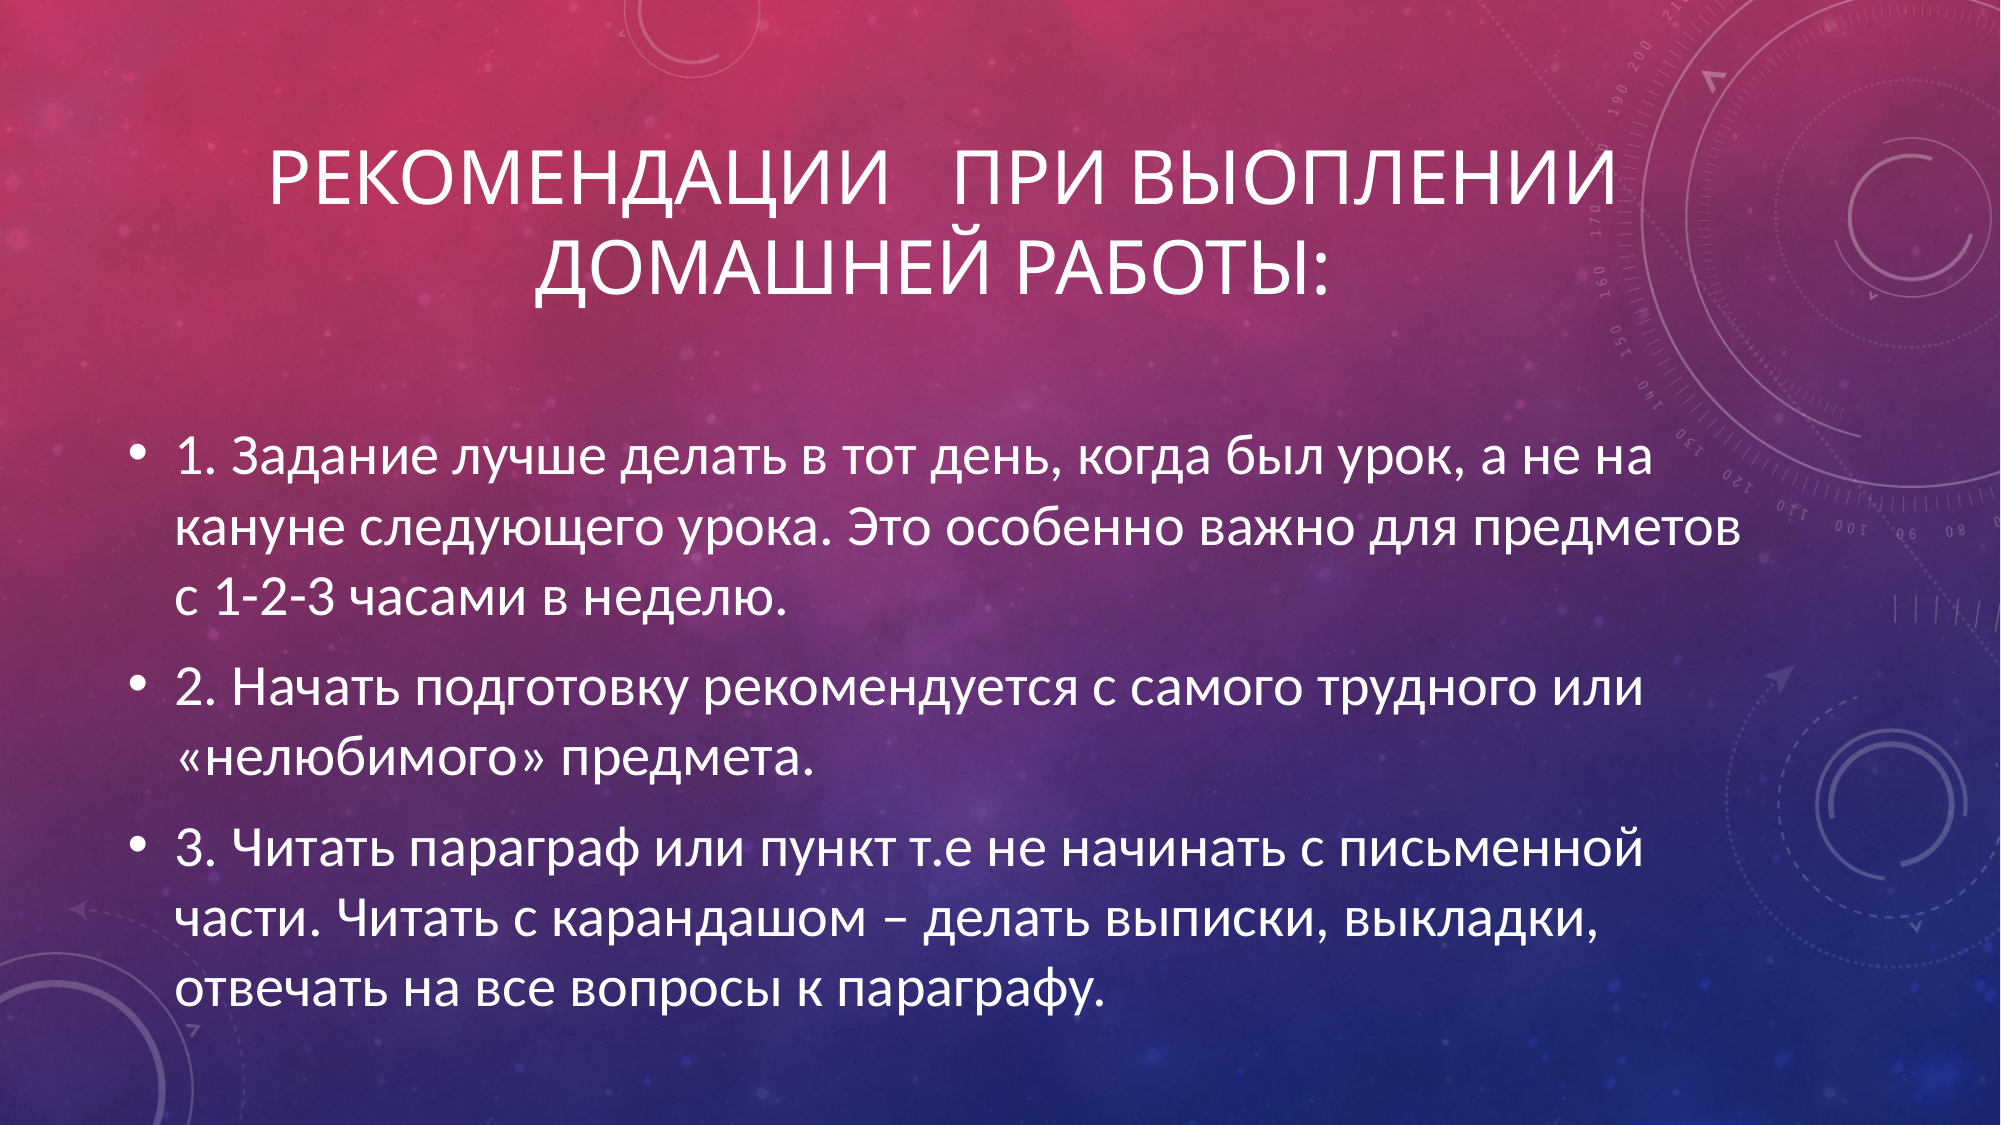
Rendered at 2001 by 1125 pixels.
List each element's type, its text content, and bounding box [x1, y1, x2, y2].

list 1. Задание лучше делать в тот день, когда был урок, а не на кануне следующего урока. Это особенно важно для предметов с 1-2-3 часами в неделю. 2. Начать подготовку рекомендуется с самого трудного или «нелюбимого» предмета. 3. Читать параграф или пункт т.е не начинать с письменной части. Читать с карандашом – делать выписки, выкладки, отвечать на все вопросы к параграфу. [112, 351, 1775, 1084]
picture [0, 0, 2001, 1125]
title РЕКОМЕНДАЦИИ ПРИ ВЫОПЛЕНИИ ДОМАШНЕЙ РАБОТЫ: [112, 99, 1775, 339]
